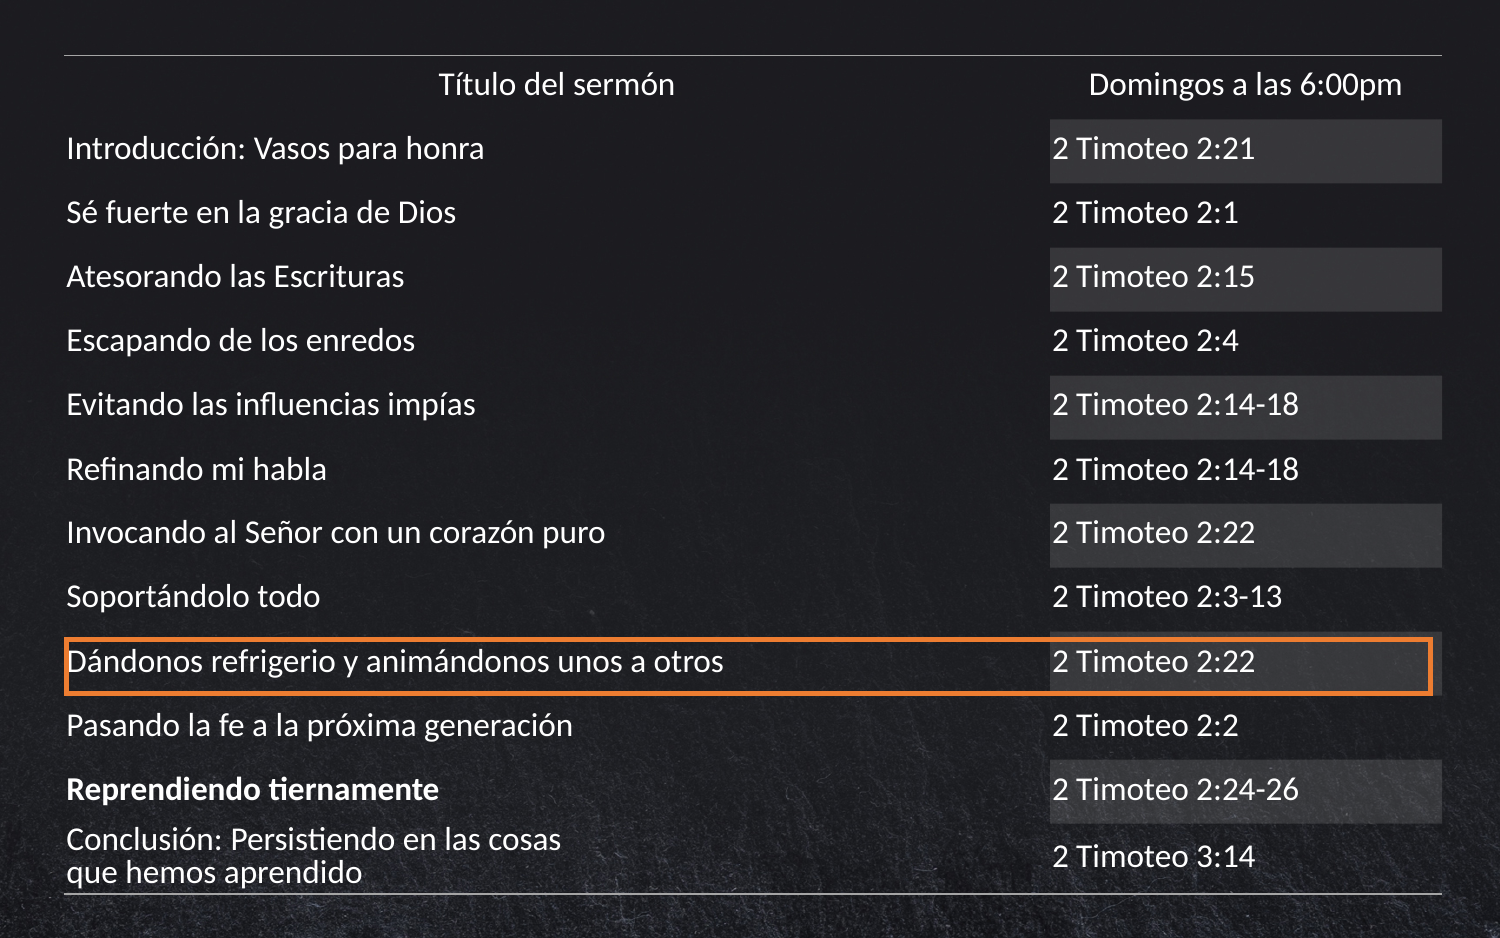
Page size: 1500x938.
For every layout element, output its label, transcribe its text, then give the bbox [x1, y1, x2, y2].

table_cell 2 Timoteo 2:15 [1050, 248, 1442, 312]
table_cell Introducción: Vasos para honra [64, 119, 1050, 183]
table_cell Sé fuerte en la gracia de Dios [64, 183, 1050, 248]
table_cell 2 Timoteo 2:3-13 [1050, 568, 1442, 632]
table_cell Escapando de los enredos [64, 312, 1050, 376]
table_cell 2 Timoteo 2:4 [1050, 312, 1442, 376]
table_cell Atesorando las Escrituras [64, 248, 1050, 312]
table_cell 2 Timoteo 2:22 [1050, 632, 1442, 696]
table_header Título del sermón [64, 56, 1050, 119]
table_cell 2 Timoteo 2:14-18 [1050, 376, 1442, 440]
table_header Domingos a las 6:00pm [1050, 56, 1442, 119]
text_box [66, 639, 1431, 695]
table_cell Conclusión: Persistiendo en las cosas que hemos aprendido [64, 824, 1050, 893]
table_cell Pasando la fe a la próxima generación [64, 696, 1050, 760]
table_cell Invocando al Señor con un corazón puro [64, 504, 1050, 568]
table_cell 2 Timoteo 2:24-26 [1050, 760, 1442, 824]
table_cell 2 Timoteo 2:14-18 [1050, 440, 1442, 504]
picture [0, 0, 1500, 938]
table_cell Refinando mi habla [64, 440, 1050, 504]
table_cell Dándonos refrigerio y animándonos unos a otros [64, 632, 1050, 696]
table_cell 2 Timoteo 2:21 [1050, 119, 1442, 183]
table_cell 2 Timoteo 2:2 [1050, 696, 1442, 760]
table_cell Soportándolo todo [64, 568, 1050, 632]
table_cell 2 Timoteo 2:22 [1050, 504, 1442, 568]
table_cell Reprendiendo tiernamente [64, 760, 1050, 824]
table_cell 2 Timoteo 3:14 [1050, 824, 1442, 893]
table_cell Evitando las influencias impías [64, 376, 1050, 440]
table_cell 2 Timoteo 2:1 [1050, 183, 1442, 248]
